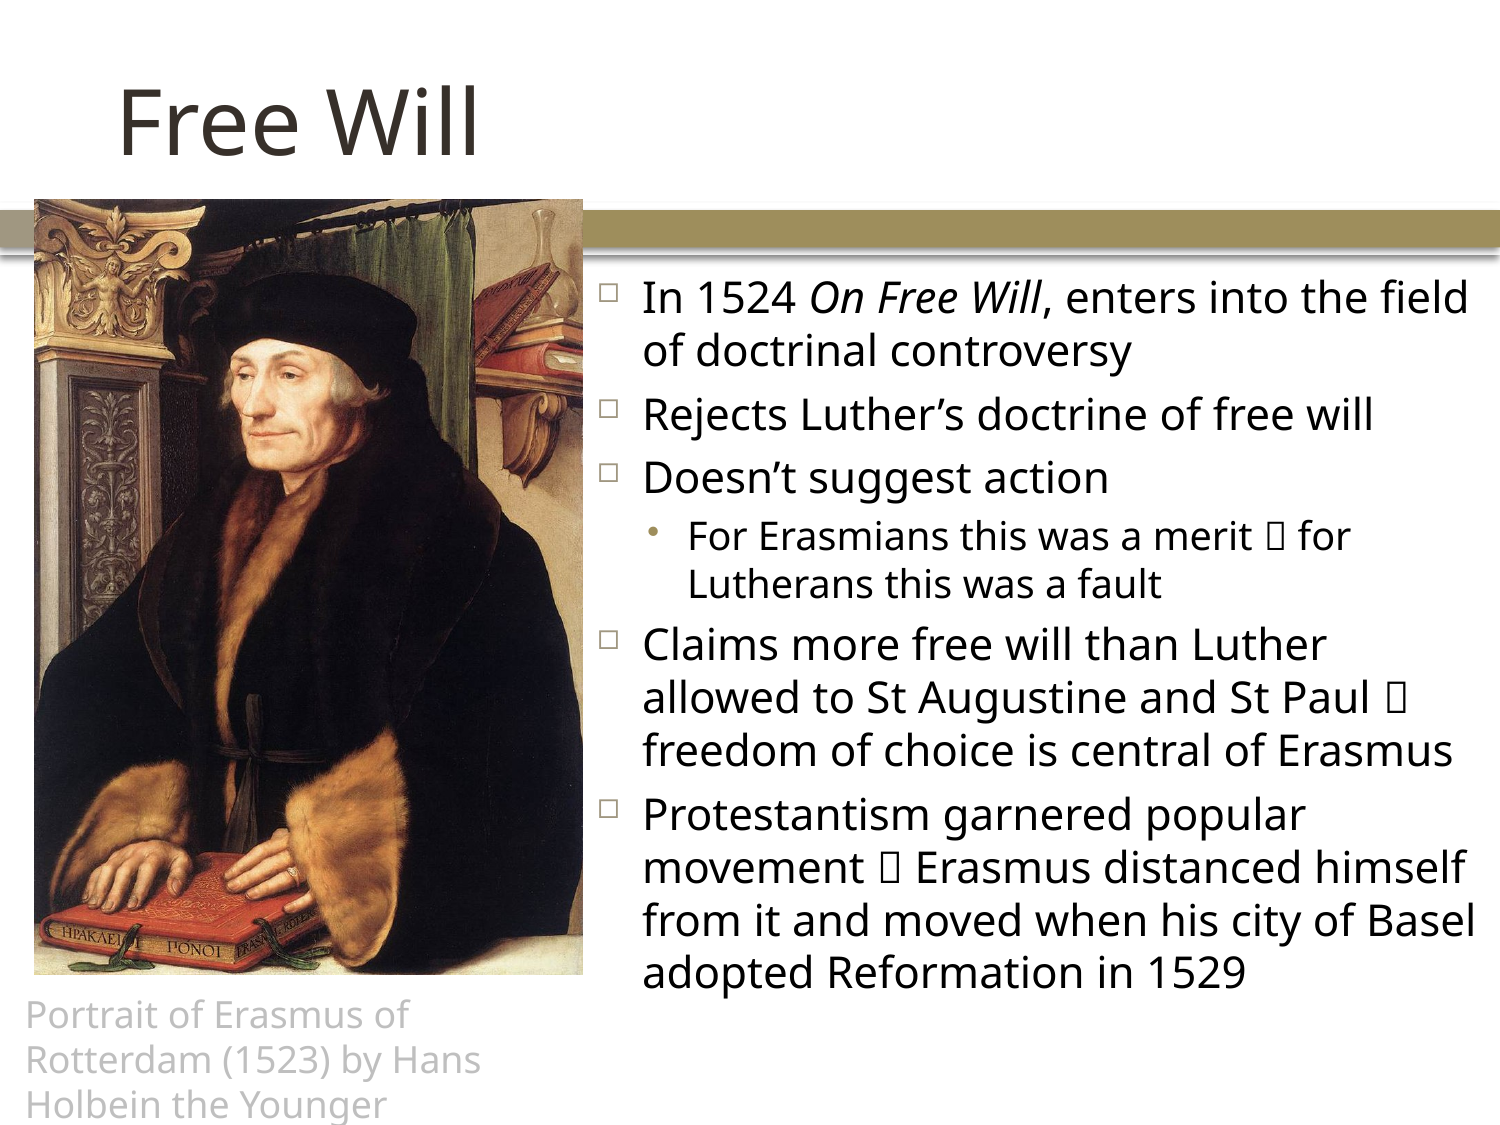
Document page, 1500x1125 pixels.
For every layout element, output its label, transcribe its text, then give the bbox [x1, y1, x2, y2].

title Free Will [100, 37, 1438, 200]
text_box Portrait of Erasmus of Rotterdam (1523) by Hans Holbein the Younger [10, 983, 583, 1125]
list In 1524 On Free Will, enters into the field of doctrinal controversy Rejects Luther’s doctrine of free will Doesn’t suggest action For Erasmians this was a merit  for Lutherans this was a fault Claims more free will than Luther allowed to St Augustine and St Paul  freedom of choice is central of Erasmus Protestantism garnered popular movement  Erasmus distanced himself from it and moved when his city of Basel adopted Reformation in 1529 [583, 262, 1496, 1088]
picture [34, 199, 583, 975]
